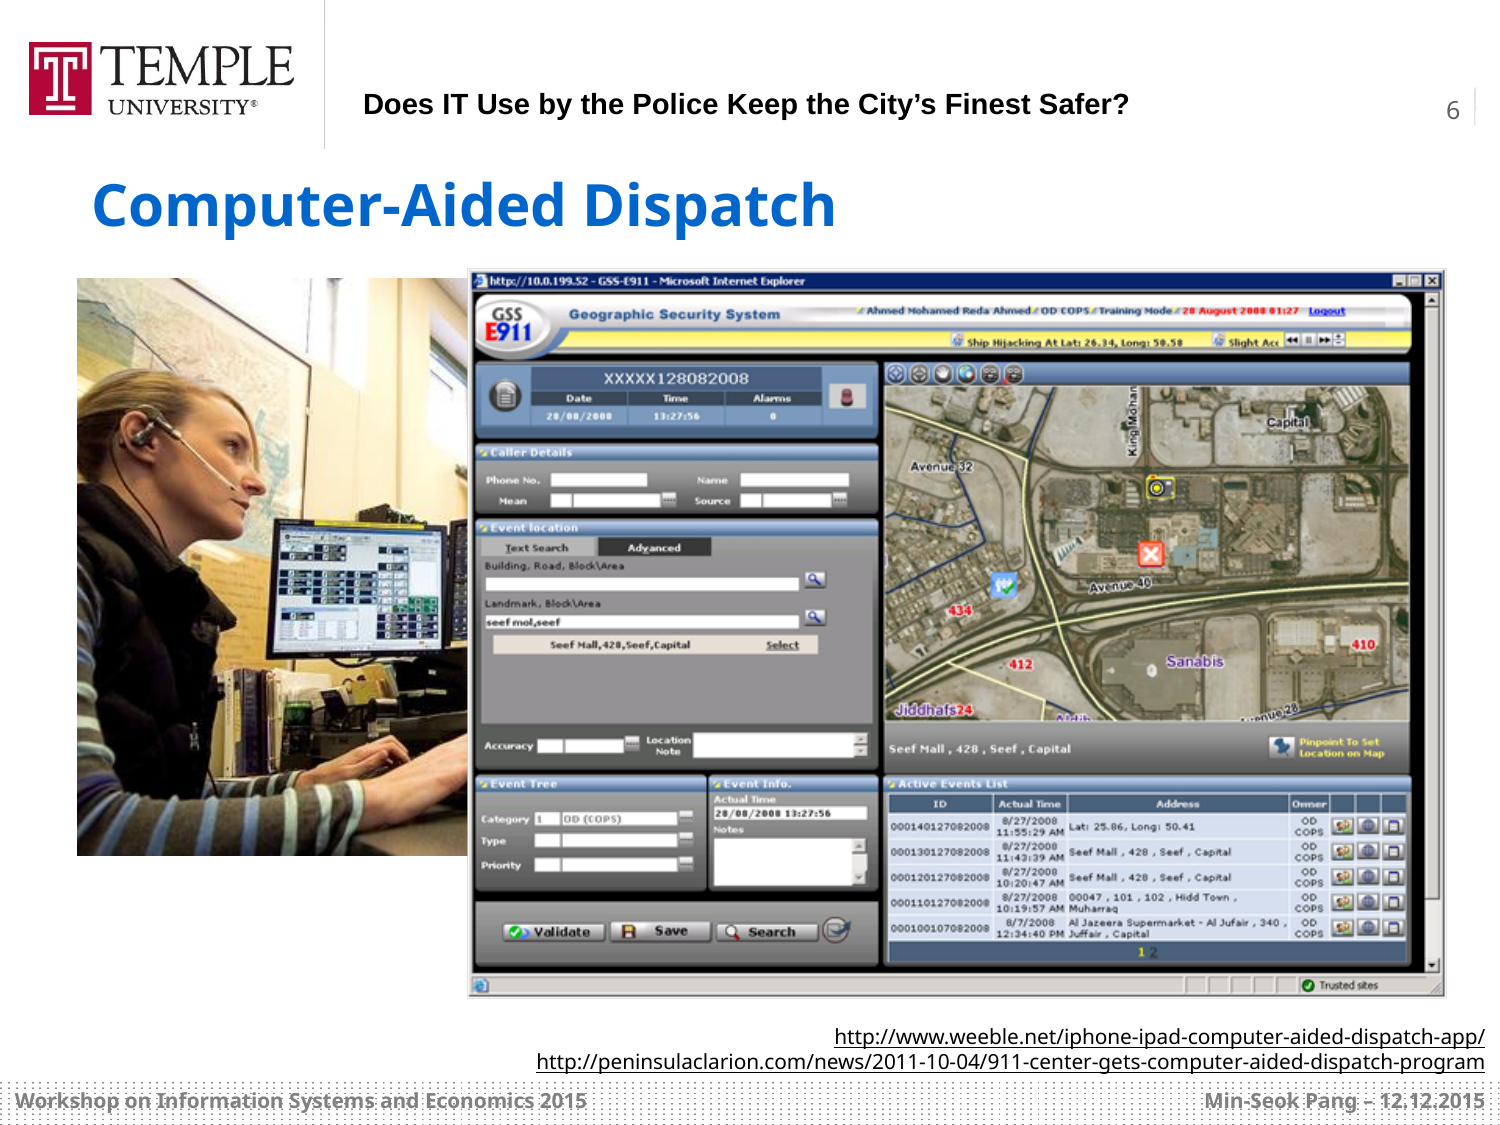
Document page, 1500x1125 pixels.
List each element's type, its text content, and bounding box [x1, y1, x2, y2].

picture [29, 42, 294, 115]
picture [77, 266, 1448, 1001]
picture [0, 1082, 1500, 1125]
text_box http://www.weeble.net/iphone-ipad-computer-aided-dispatch-app/ http://peninsulaclarion.com/news/2011-10-04/911-center-gets-computer-aided-dispatch-program [454, 1016, 1500, 1082]
text_box Computer-Aided Dispatch [76, 160, 1483, 246]
